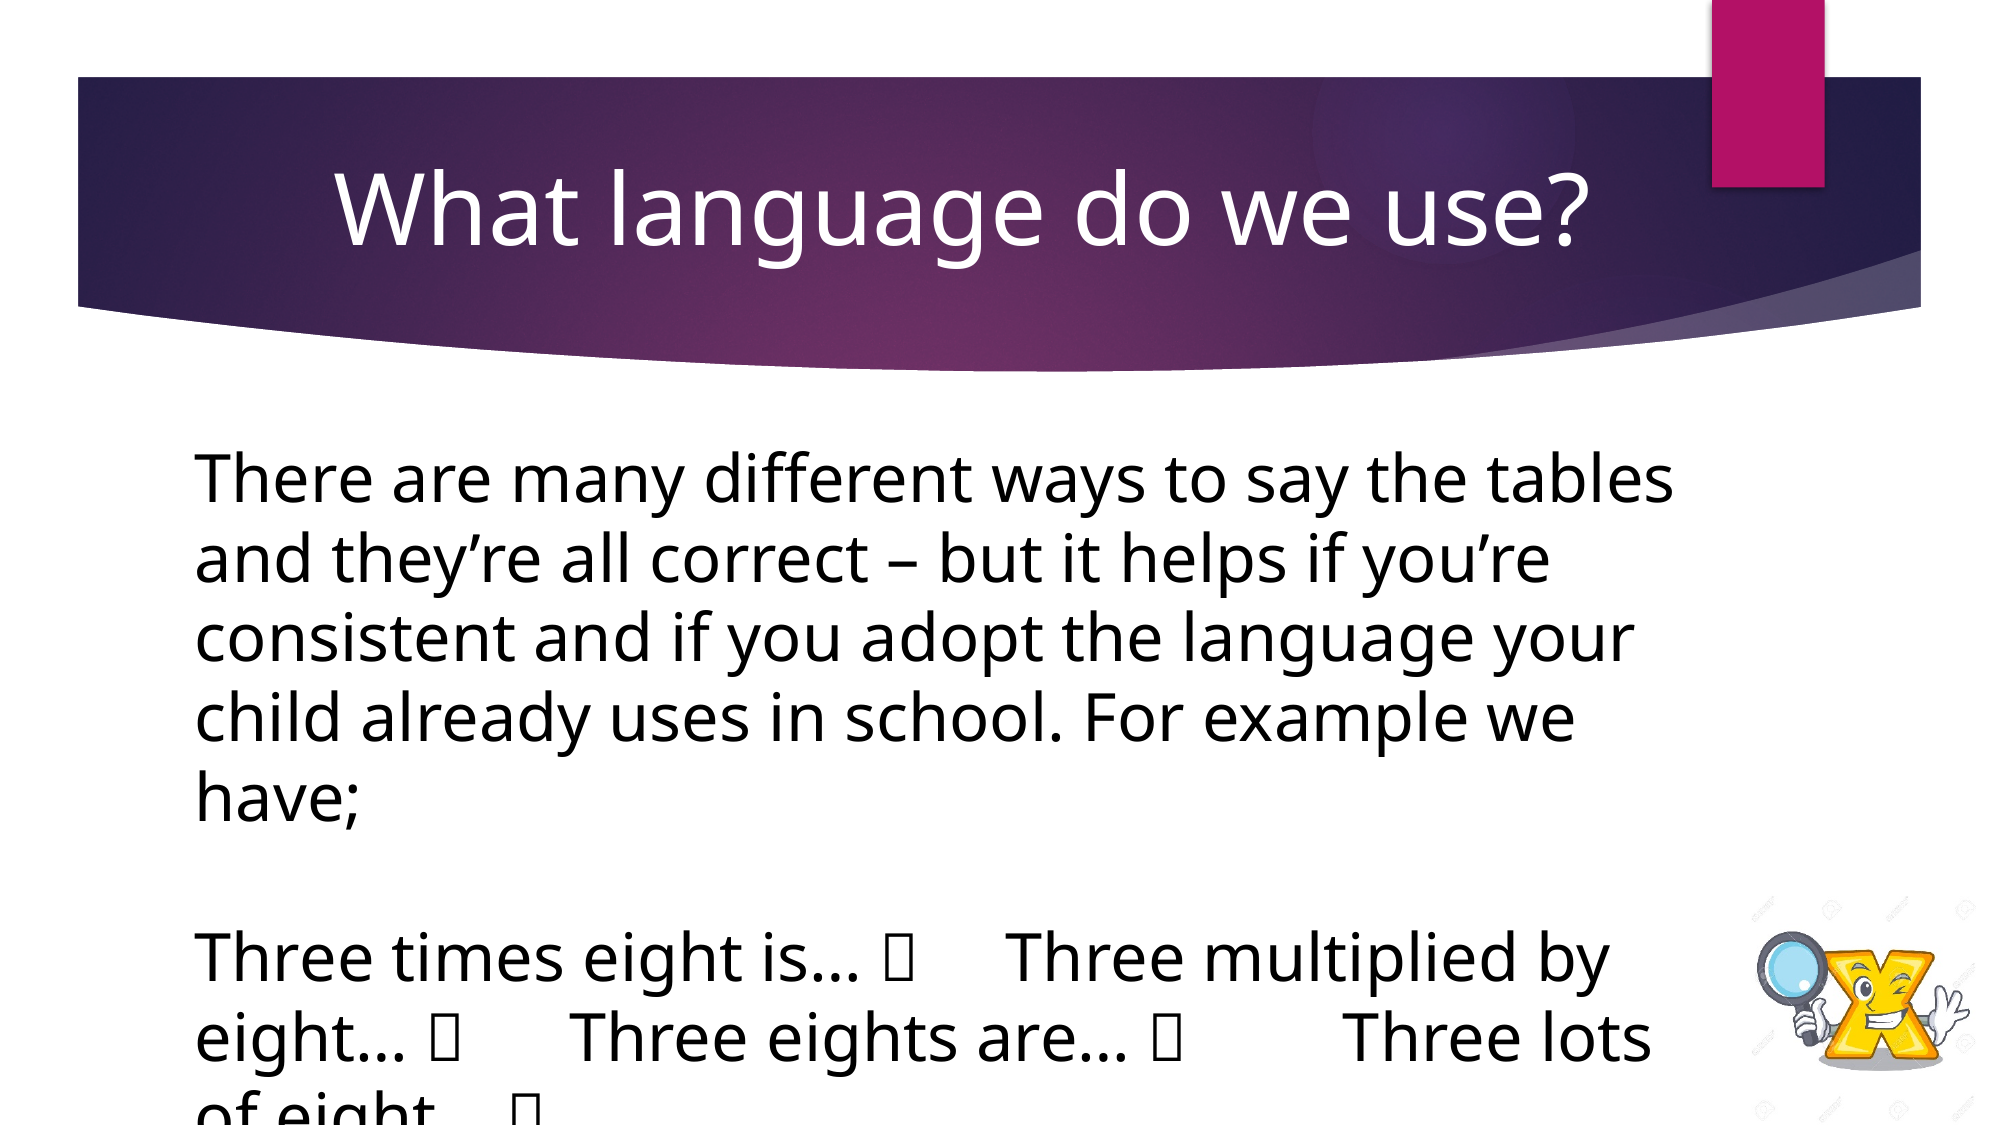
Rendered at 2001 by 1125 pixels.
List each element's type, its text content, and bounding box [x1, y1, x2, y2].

text_box There are many different ways to say the tables and they’re all correct – but it helps if you’re consistent and if you adopt the language your child already uses in school. For example we have; Three times eight is…  Three multiplied by eight…  Three eights are…  Three lots of eight…  Three groups of eight.. [179, 427, 1746, 1125]
text_box What language do we use? [278, 138, 1647, 274]
picture [1745, 890, 1982, 1125]
